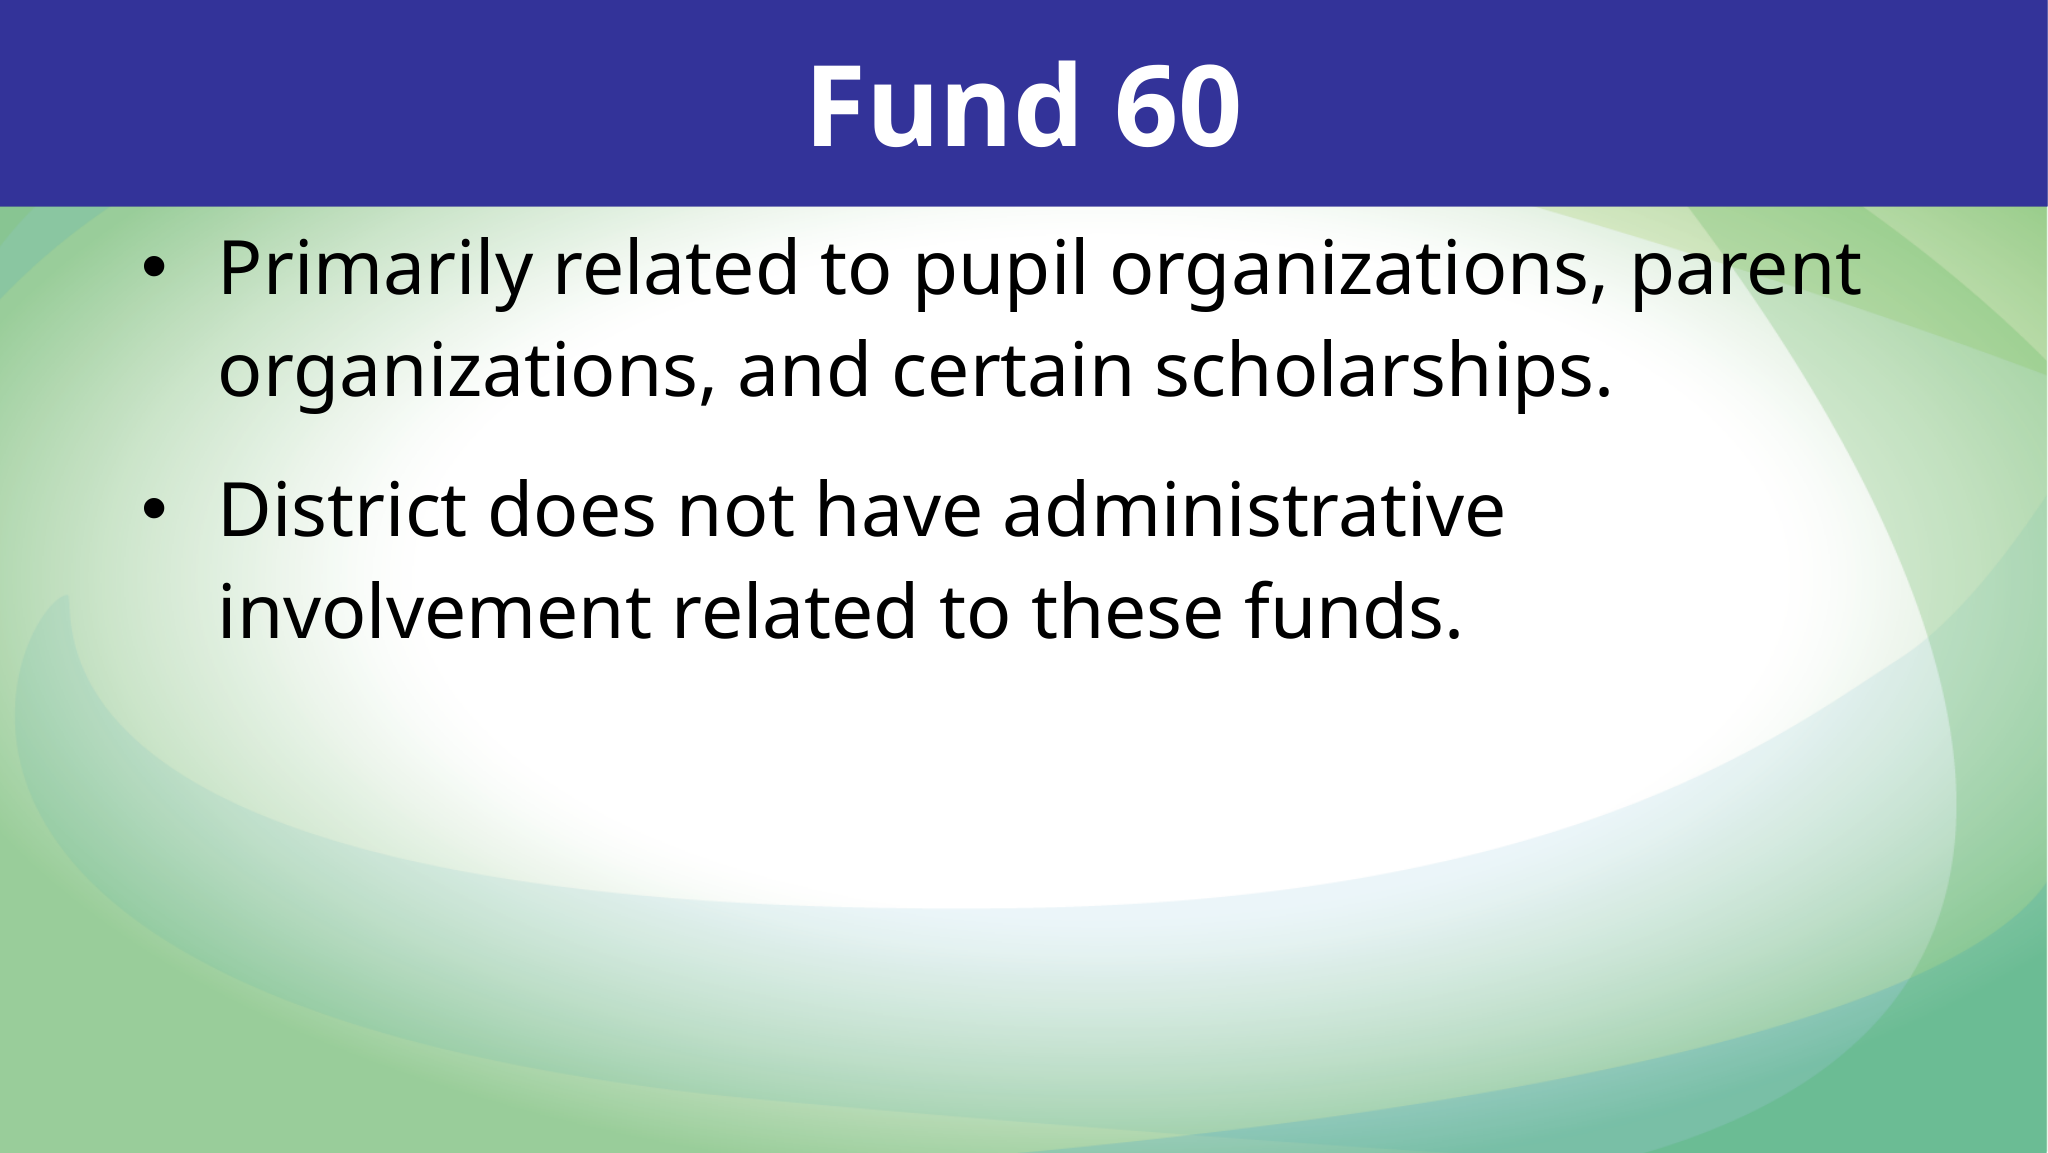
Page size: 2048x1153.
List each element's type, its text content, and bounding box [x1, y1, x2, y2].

picture [0, 207, 2047, 1153]
list Fund 60 [0, 0, 2048, 207]
list Primarily related to pupil organizations, parent organizations, and certain scholarships. District does not have administrative involvement related to these funds. [126, 206, 1920, 1029]
